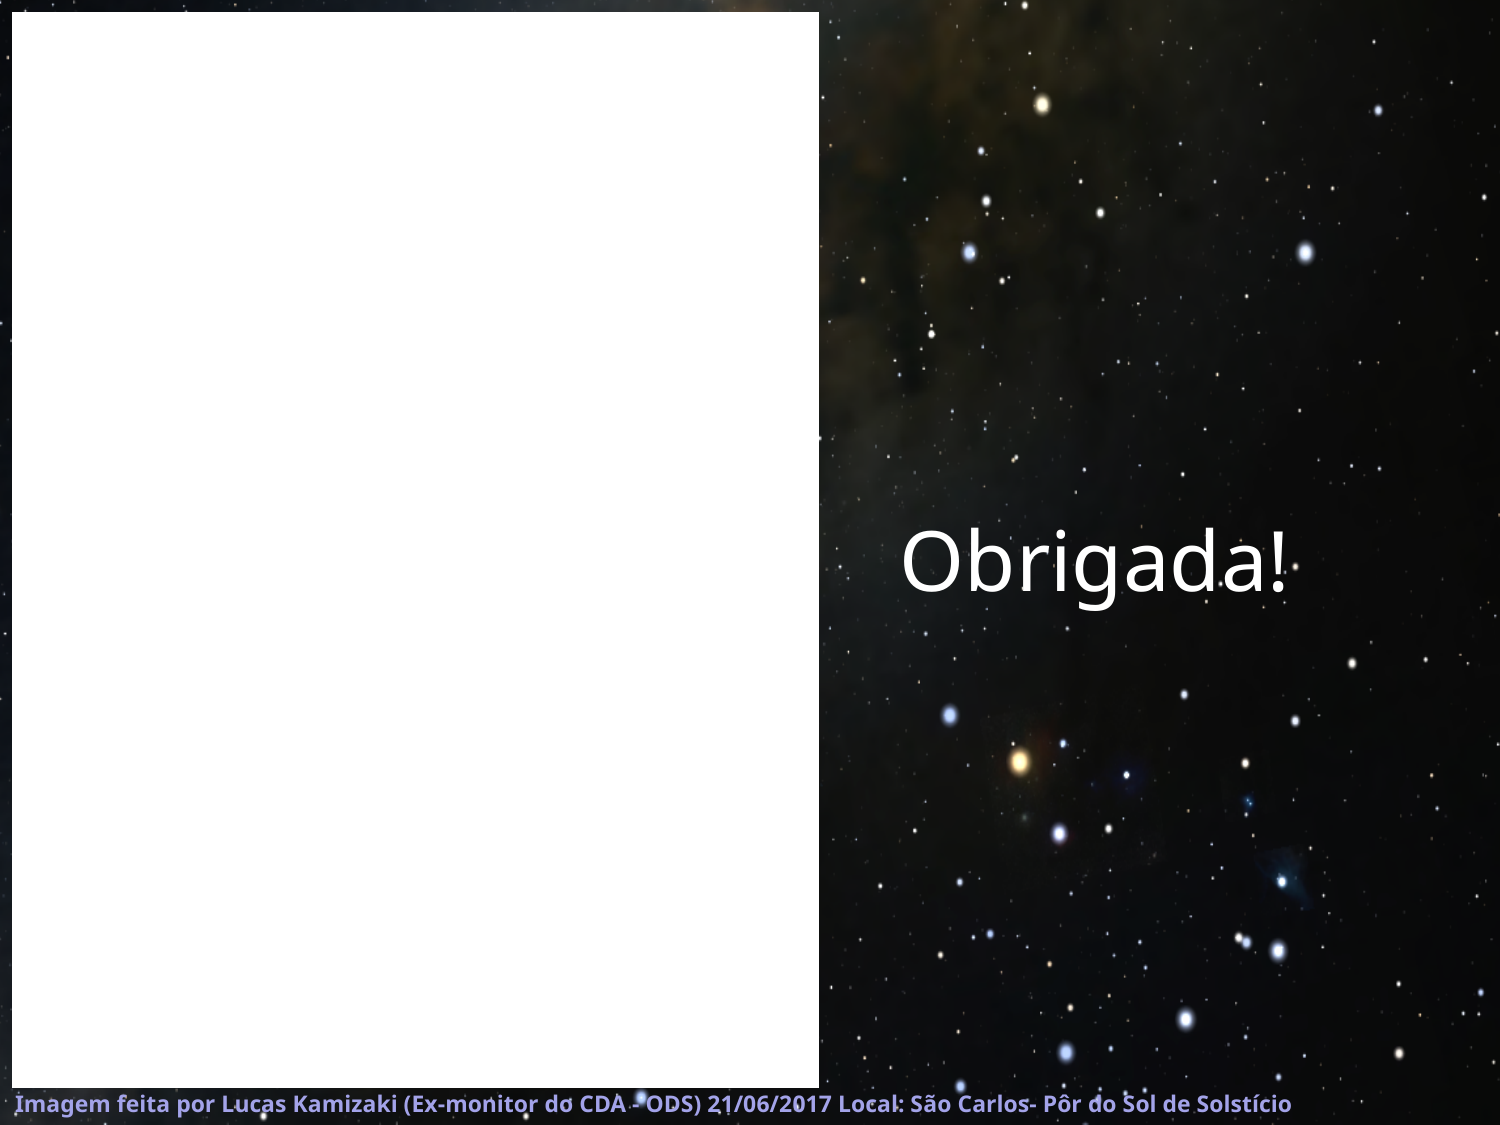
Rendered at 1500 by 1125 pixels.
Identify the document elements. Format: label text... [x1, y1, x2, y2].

picture [0, 0, 1500, 1088]
text_box Obrigada! [884, 493, 1442, 632]
text_box Imagem feita por Lucas Kamizaki (Ex-monitor do CDA - ODS) 21/06/2017 Local: São Carlos- Pôr do Sol de Solstício [0, 1081, 1500, 1125]
